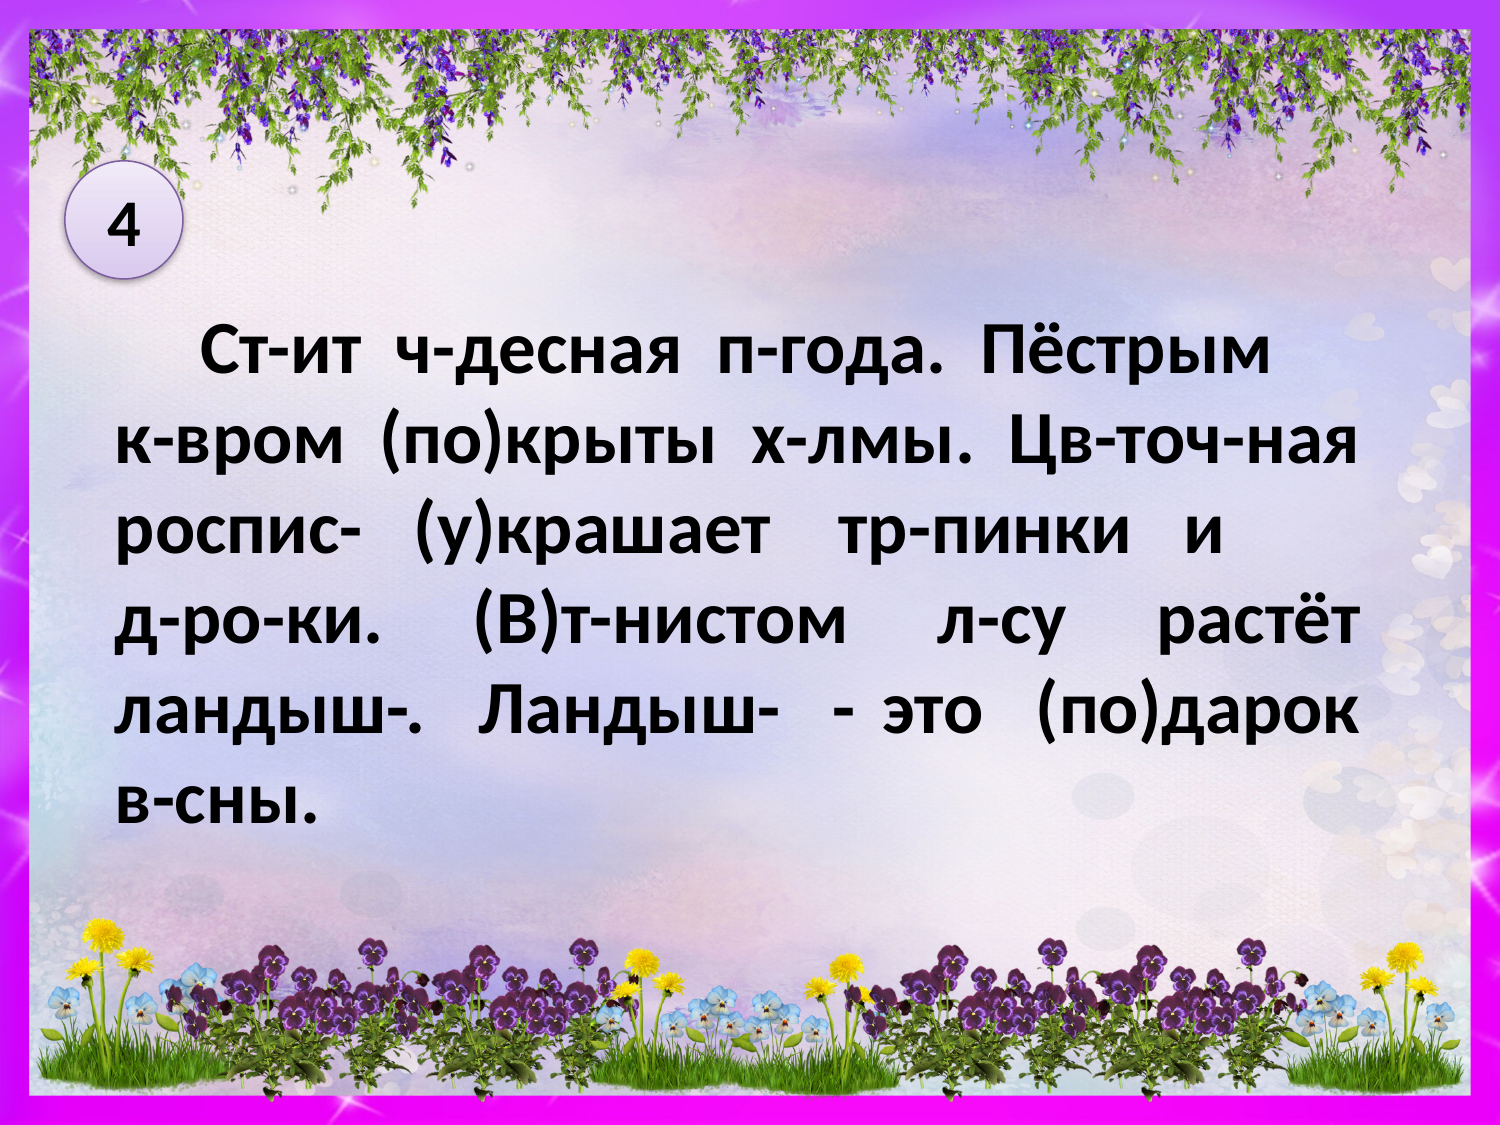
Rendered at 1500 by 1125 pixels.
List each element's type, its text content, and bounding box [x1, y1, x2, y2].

text_box Ст-ит ч-десная п-года. Пёстрым к-вром (по)крыты х-лмы. Цв-точ-ная роспис- (у)крашает тр-пинки и д-ро-ки. (В)т-нистом л-су растёт ландыш-. Ландыш- - это (по)дарок в-сны. [100, 290, 1376, 846]
text_box 4 [64, 160, 184, 280]
picture [0, 0, 1500, 1125]
